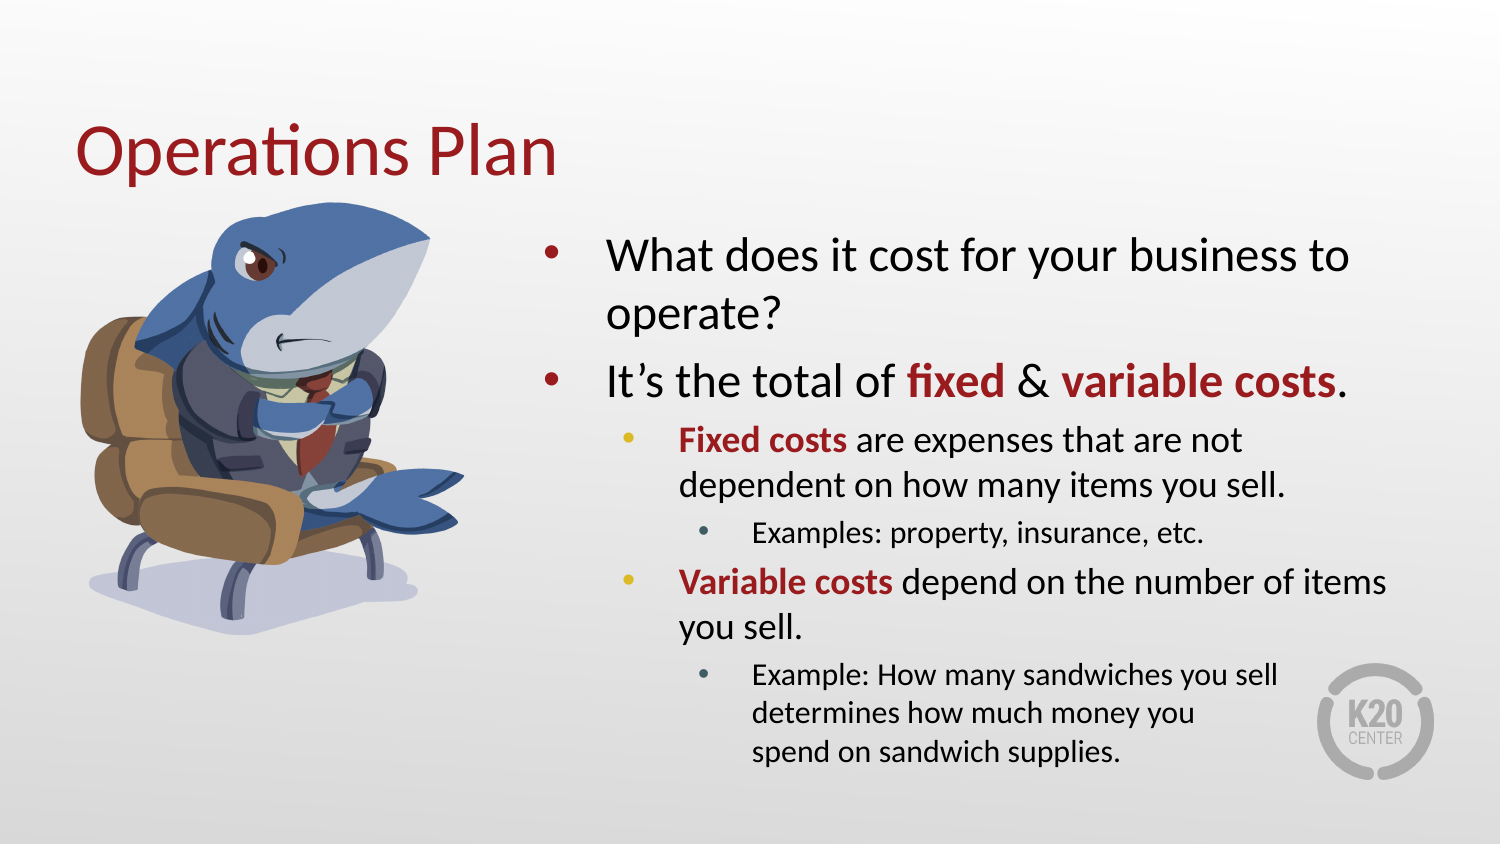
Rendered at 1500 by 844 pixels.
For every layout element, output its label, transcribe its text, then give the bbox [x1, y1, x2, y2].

picture [74, 190, 481, 641]
list What does it cost for your business to operate? It’s the total of fixed & variable costs. Fixed costs are expenses that are not dependent on how many items you sell. Examples: property, insurance, etc. Variable costs depend on the number of items you sell. Example: How many sandwiches you sell determines how much money you spend on sandwich supplies. [518, 214, 1425, 779]
title Operations Plan [75, 50, 1425, 191]
picture [1300, 646, 1451, 797]
